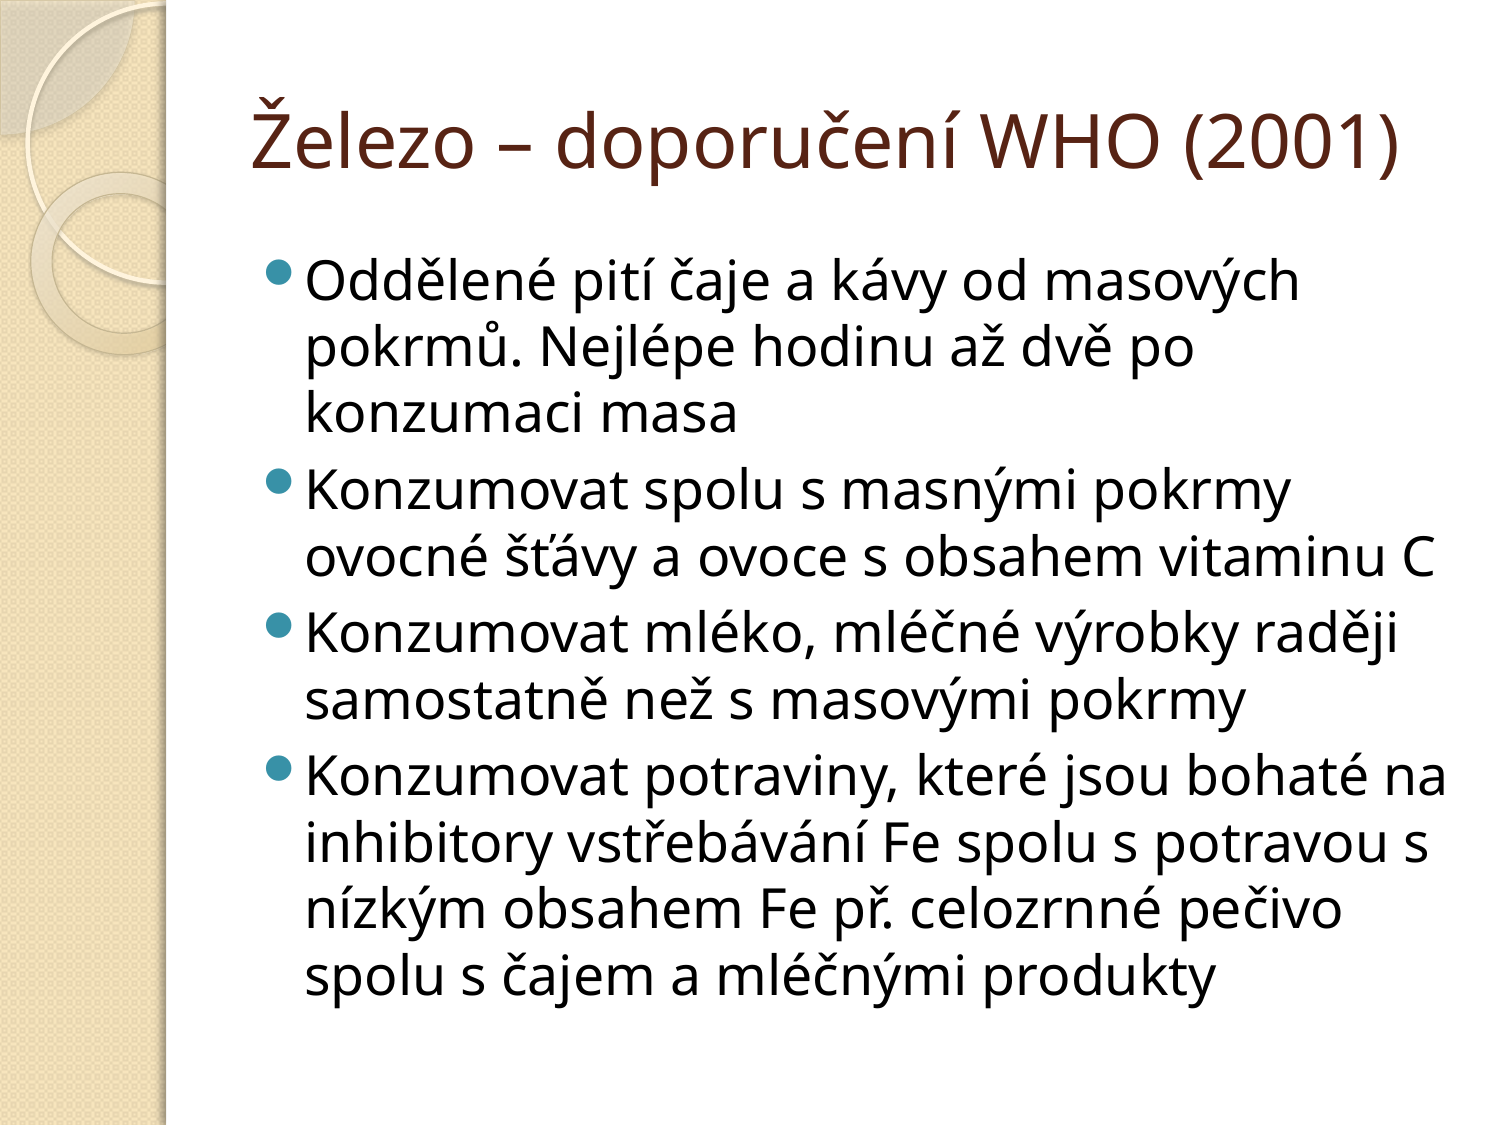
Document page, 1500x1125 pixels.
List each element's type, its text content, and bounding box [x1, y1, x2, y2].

title Železo – doporučení WHO (2001) [235, 45, 1466, 233]
list Oddělené pití čaje a kávy od masových pokrmů. Nejlépe hodinu až dvě po konzumaci masa Konzumovat spolu s masnými pokrmy ovocné šťávy a ovoce s obsahem vitaminu C Konzumovat mléko, mléčné výrobky raději samostatně než s masovými pokrmy Konzumovat potraviny, které jsou bohaté na inhibitory vstřebávání Fe spolu s potravou s nízkým obsahem Fe př. celozrnné pečivo spolu s čajem a mléčnými produkty [235, 237, 1466, 1025]
